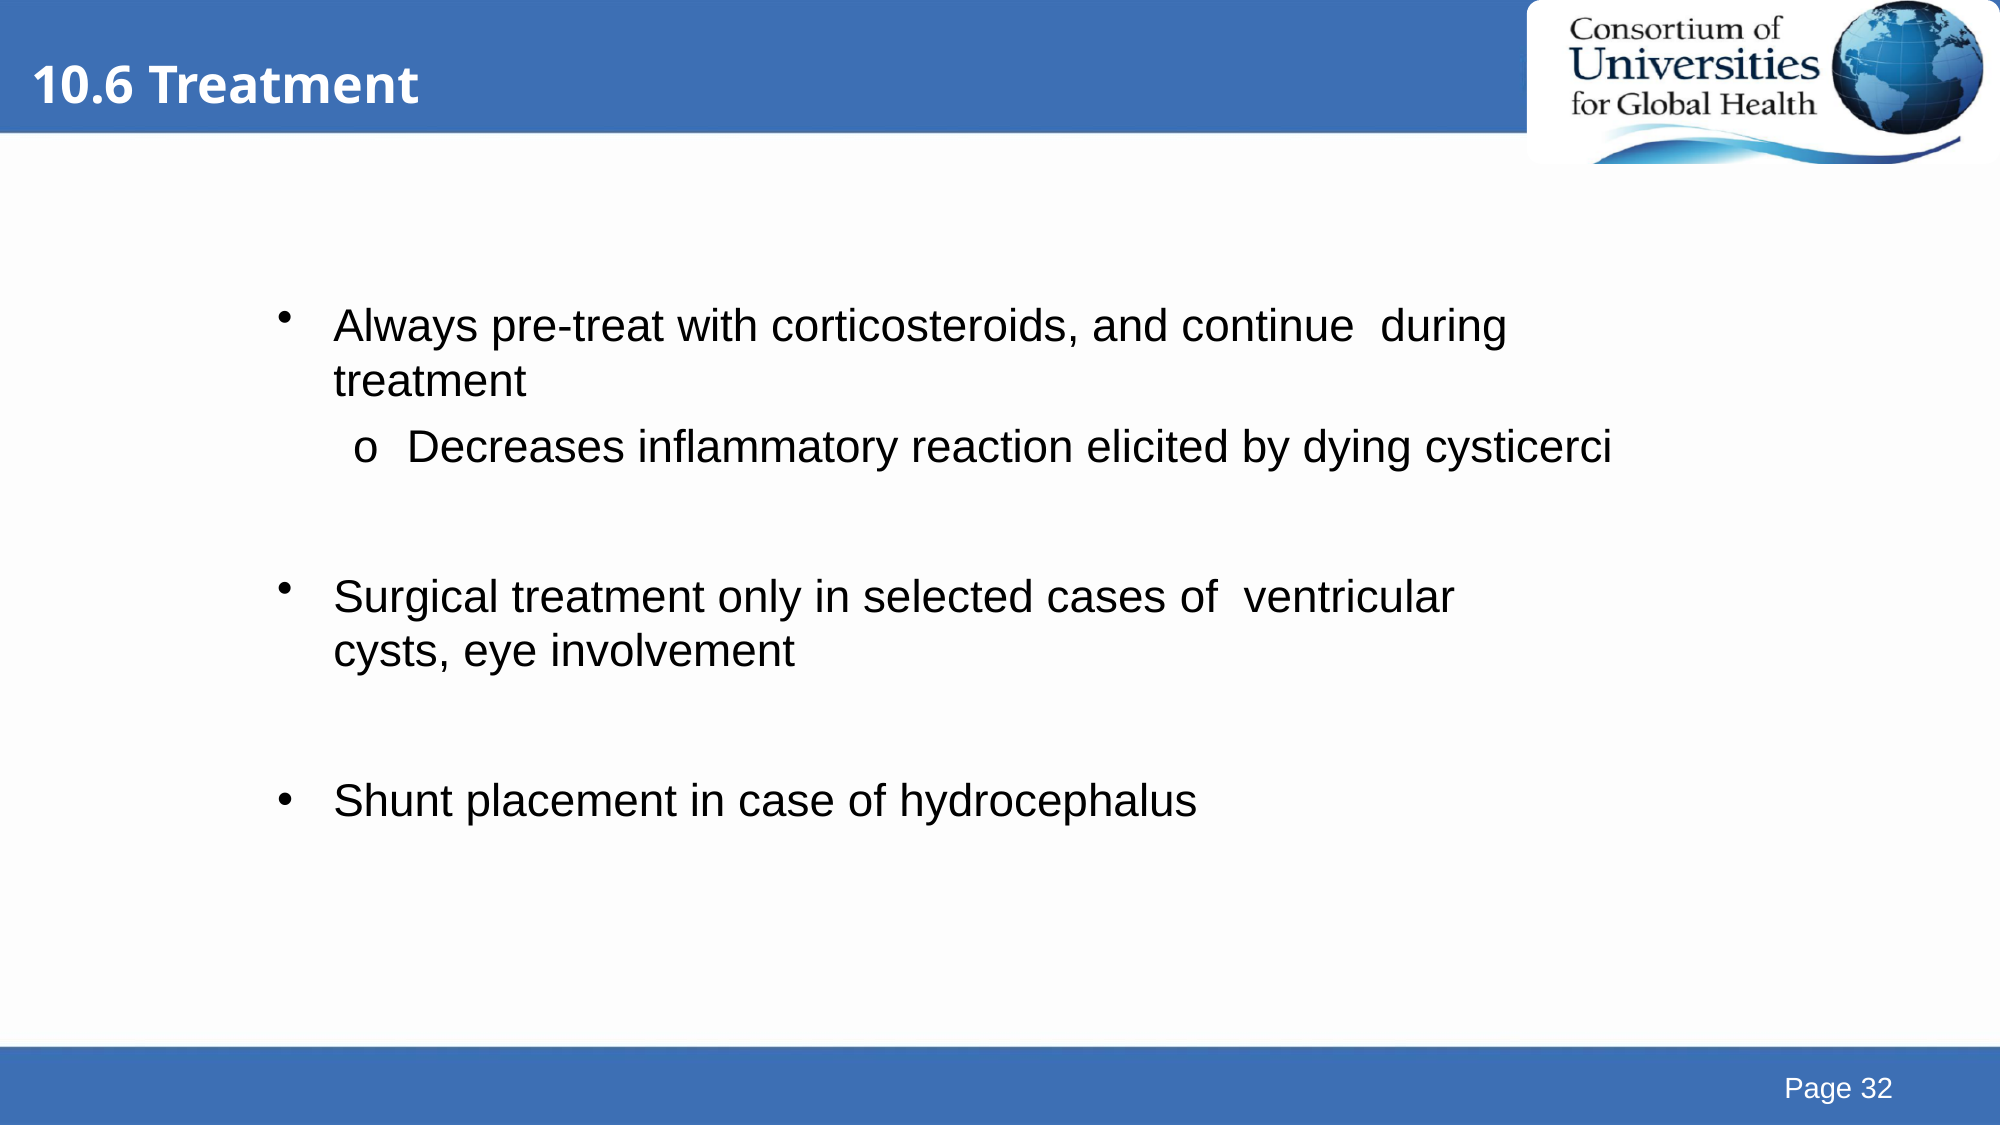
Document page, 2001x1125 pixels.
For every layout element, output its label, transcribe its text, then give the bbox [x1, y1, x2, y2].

title 10.6 Treatment [29, 49, 681, 240]
slide_number Page 32 [1782, 1069, 1936, 1125]
list Always pre-treat with corticosteroids, and continue during treatment o Decreases inflammatory reaction elicited by dying cysticerci Surgical treatment only in selected cases of ventricular cysts, eye involvement Shunt placement in case of hydrocephalus [269, 293, 1731, 934]
picture [0, 0, 2000, 1125]
